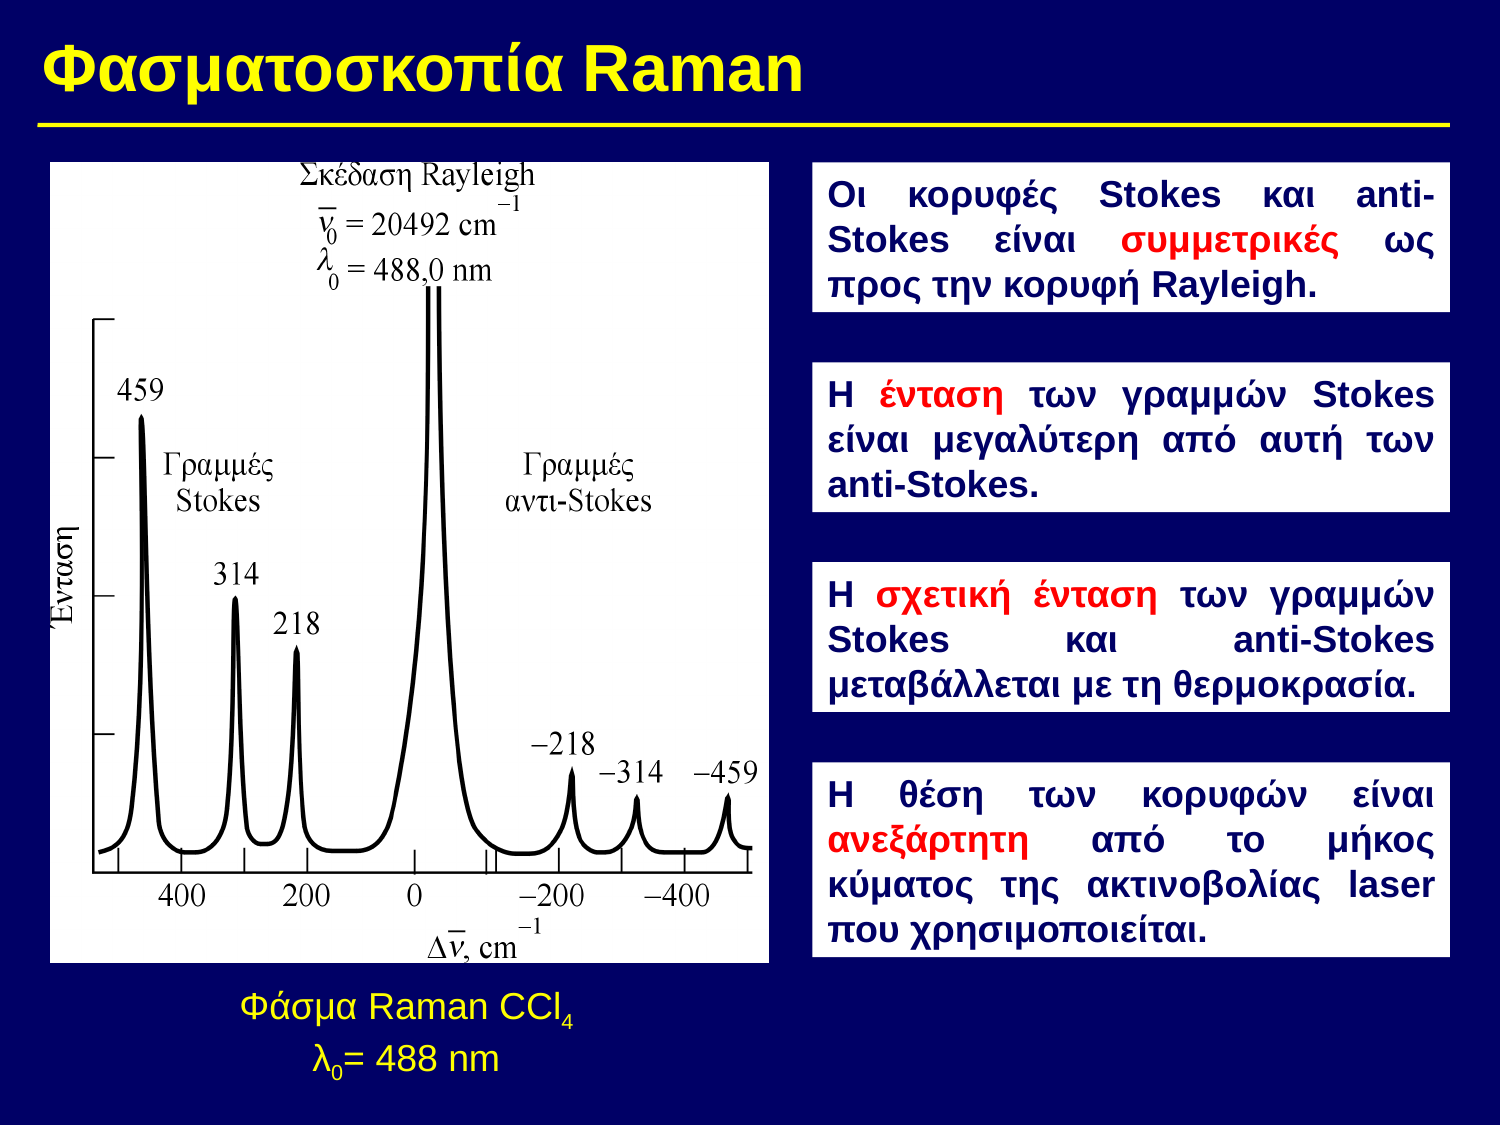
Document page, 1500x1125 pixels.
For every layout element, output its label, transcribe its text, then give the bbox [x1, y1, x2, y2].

text_box Η σχετική ένταση των γραμμών Stokes και anti-Stokes μεταβάλλεται με τη θερμοκρασία. [812, 562, 1450, 712]
text_box Φασματοσκοπία Raman [27, 17, 821, 113]
text_box Οι κορυφές Stokes και anti-Stokes είναι συμμετρικές ως προς την κορυφή Rayleigh. [812, 162, 1450, 313]
text_box Η θέση των κορυφών είναι ανεξάρτητη από το μήκος κύματος της ακτινοβολίας laser που χρησιμοποιείται. [812, 762, 1450, 958]
text_box Φάσμα Raman CCl4 λ0= 488 nm [50, 974, 763, 1092]
text_box Η ένταση των γραμμών Stokes είναι μεγαλύτερη από αυτή των anti-Stokes. [812, 362, 1450, 513]
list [49, 162, 769, 963]
